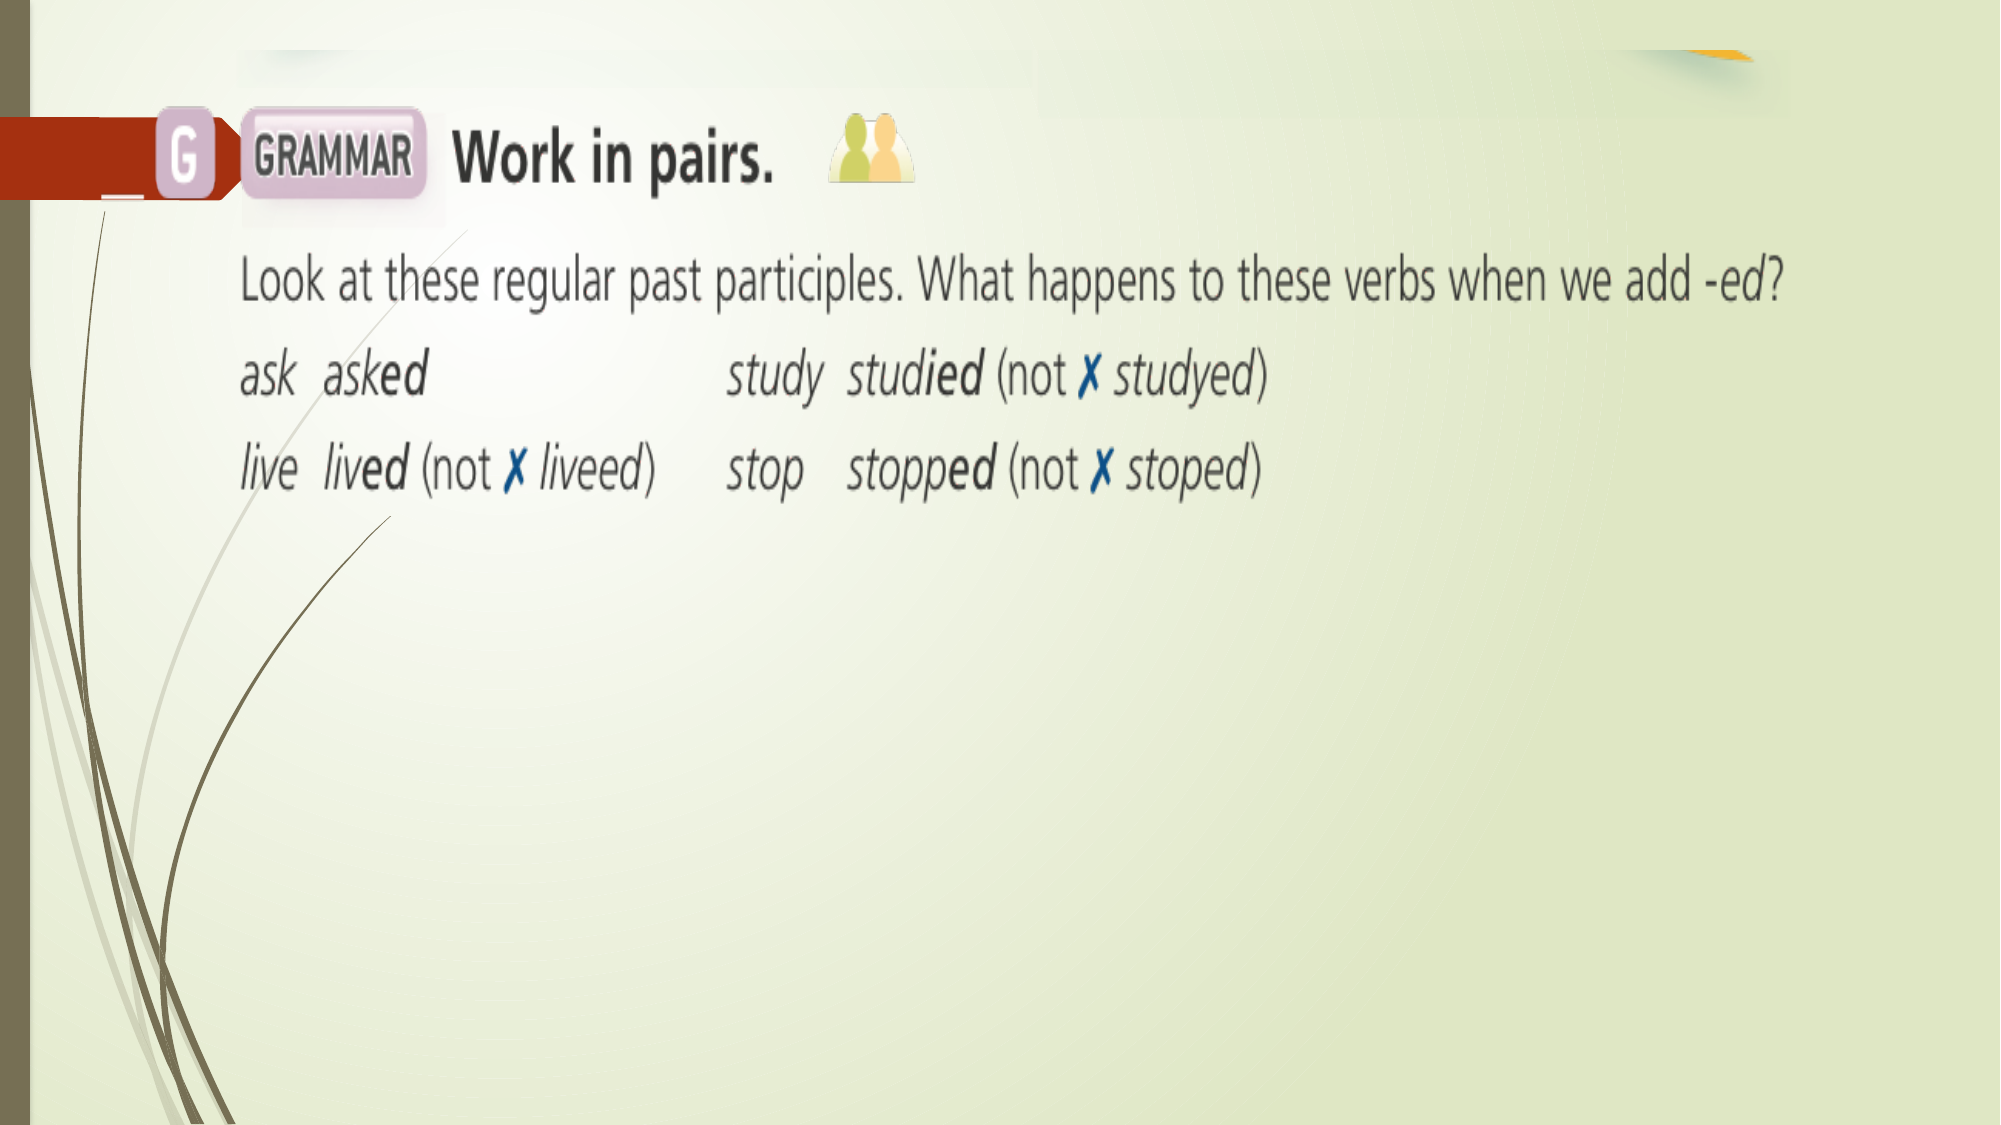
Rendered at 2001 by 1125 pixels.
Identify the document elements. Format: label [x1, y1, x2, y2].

picture [101, 50, 1855, 597]
